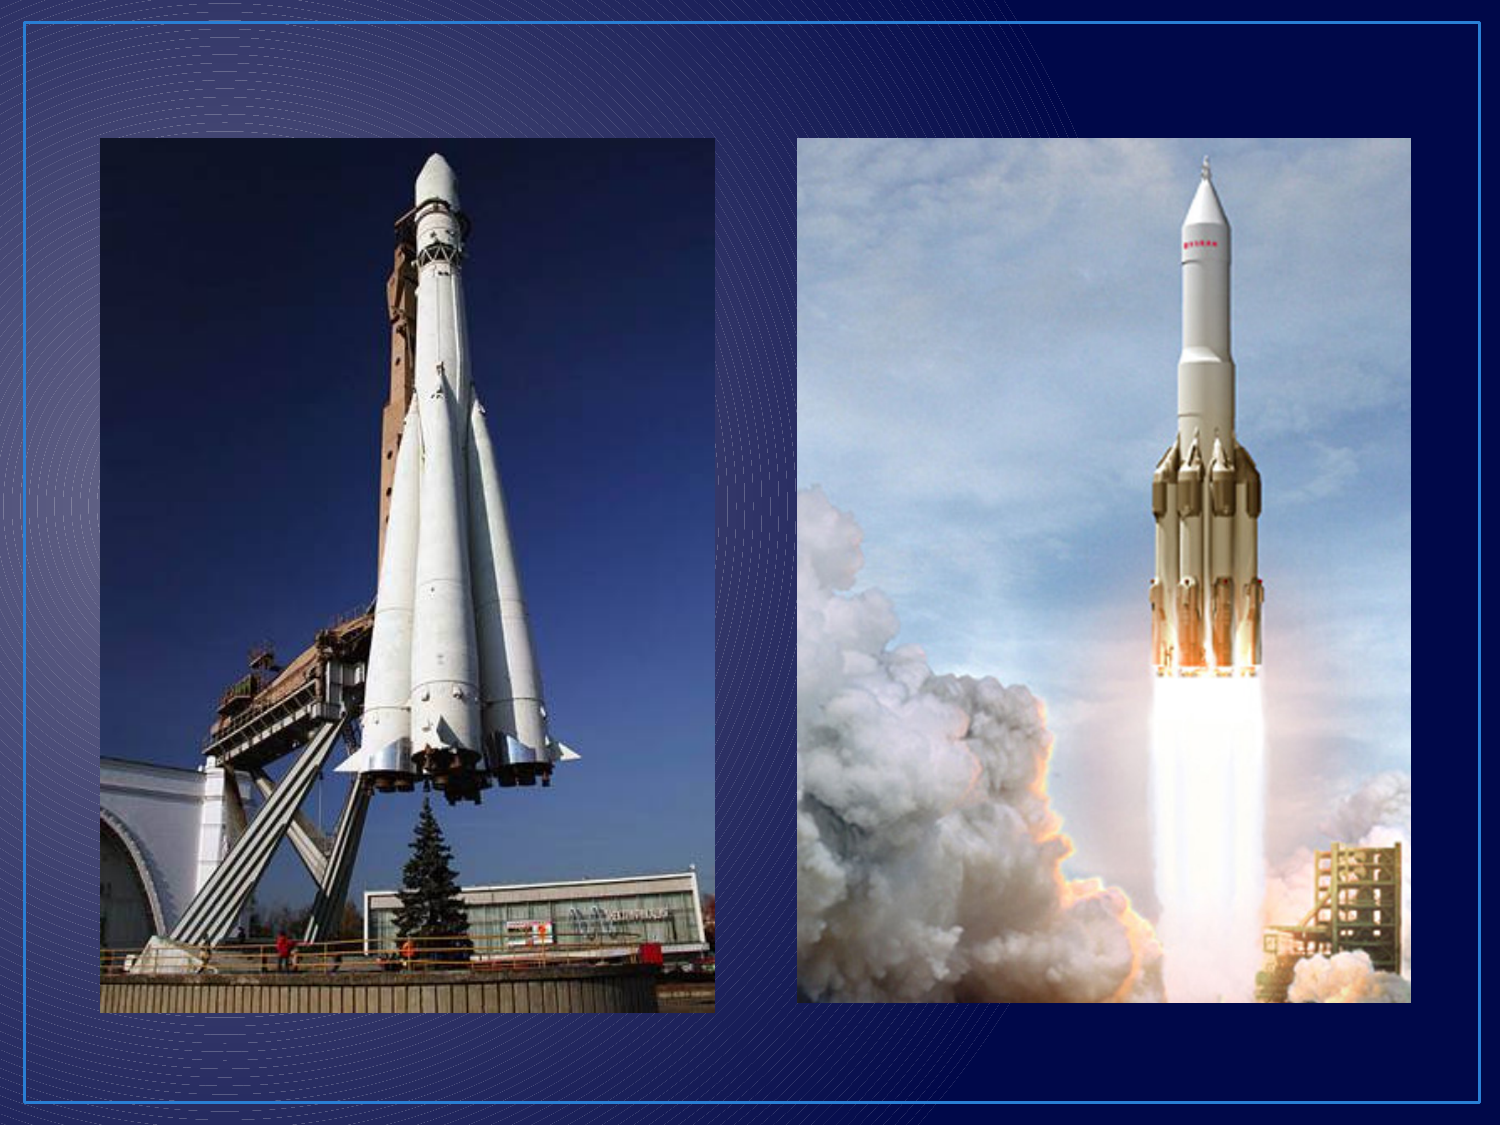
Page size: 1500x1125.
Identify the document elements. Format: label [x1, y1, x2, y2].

picture [796, 138, 1412, 1003]
picture [100, 138, 715, 1013]
